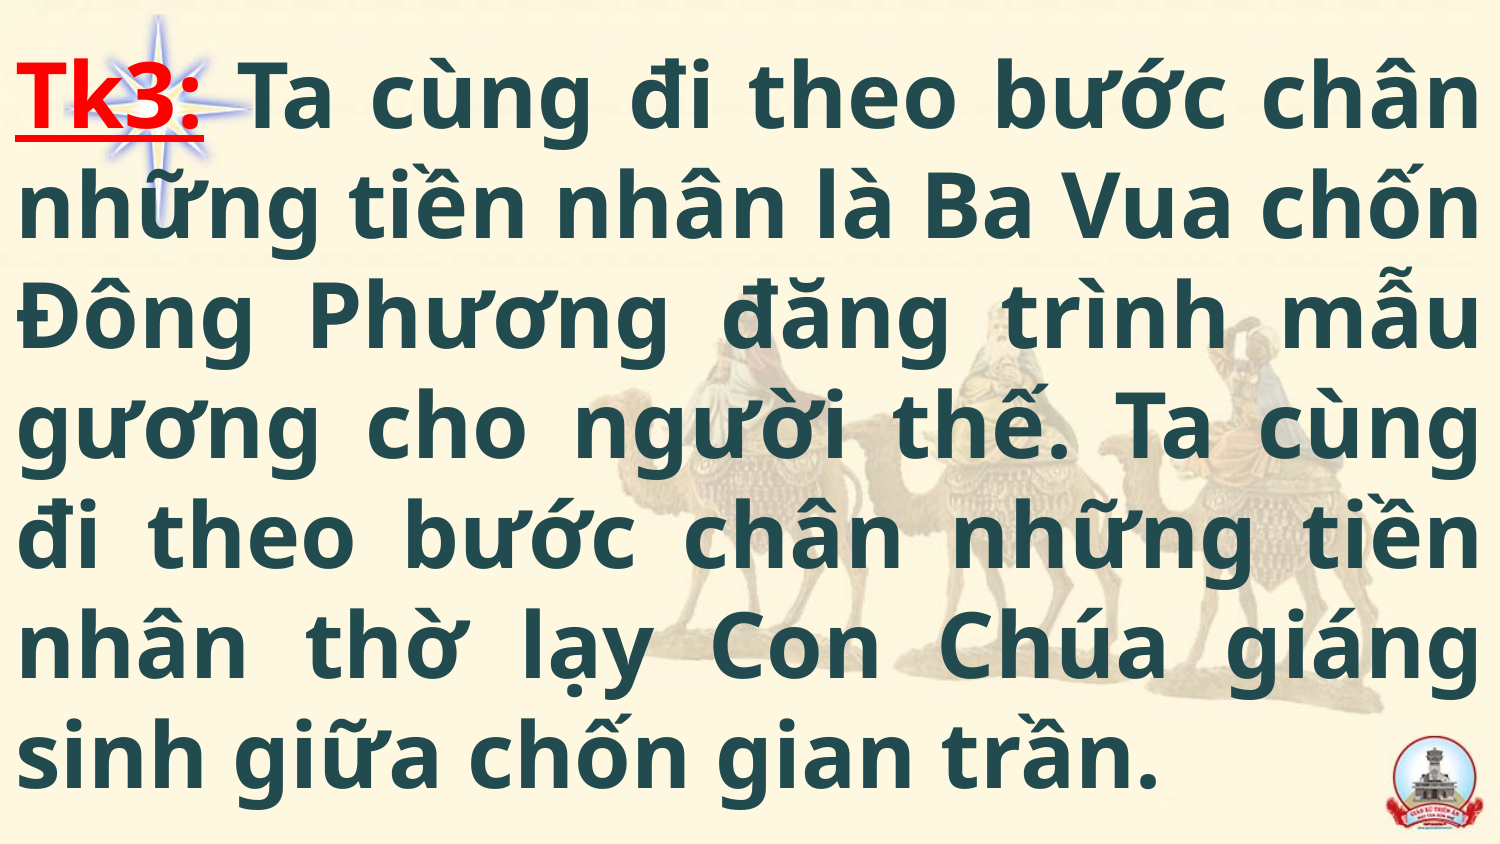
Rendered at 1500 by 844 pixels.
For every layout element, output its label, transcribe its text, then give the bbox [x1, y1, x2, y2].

title Tk3: Ta cùng đi theo bước chân những tiền nhân là Ba Vua chốn Đông Phương đăng trình mẫu gương cho người thế. Ta cùng đi theo bước chân những tiền nhân thờ lạy Con Chúa giáng sinh giữa chốn gian trần. [0, 0, 1500, 844]
